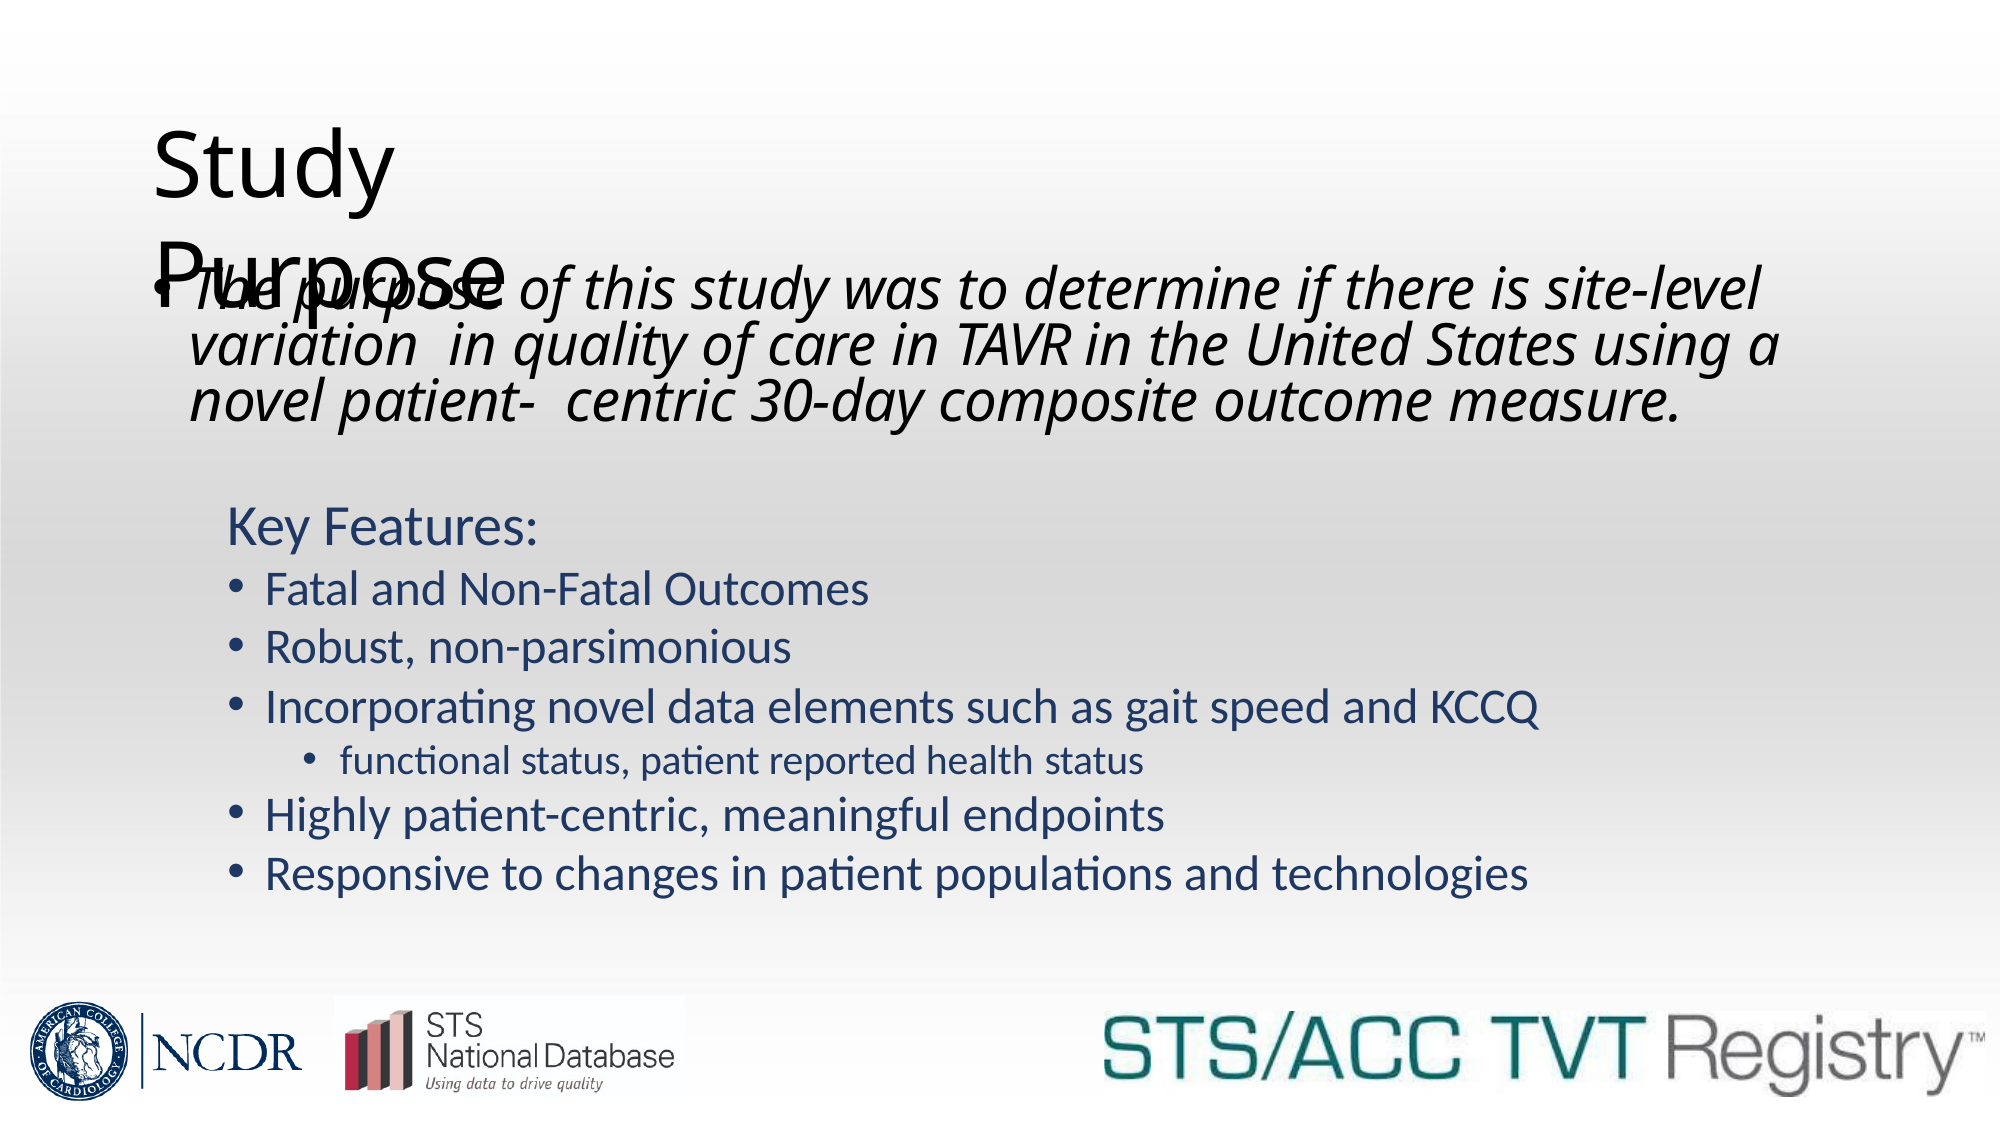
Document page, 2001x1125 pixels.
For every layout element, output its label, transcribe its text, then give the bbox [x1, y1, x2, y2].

picture [0, 0, 2000, 1125]
title Study Purpose [150, 103, 685, 249]
text_box The purpose of this study was to determine if there is site-level variation in quality of care in TAVR in the United States using a novel patient- centric 30-day composite outcome measure. Key Features: Fatal and Non-Fatal Outcomes Robust, non-parsimonious Incorporating novel data elements such as gait speed and KCCQ functional status, patient reported health status Highly patient-centric, meaningful endpoints Responsive to changes in patient populations and technologies [150, 249, 1843, 901]
